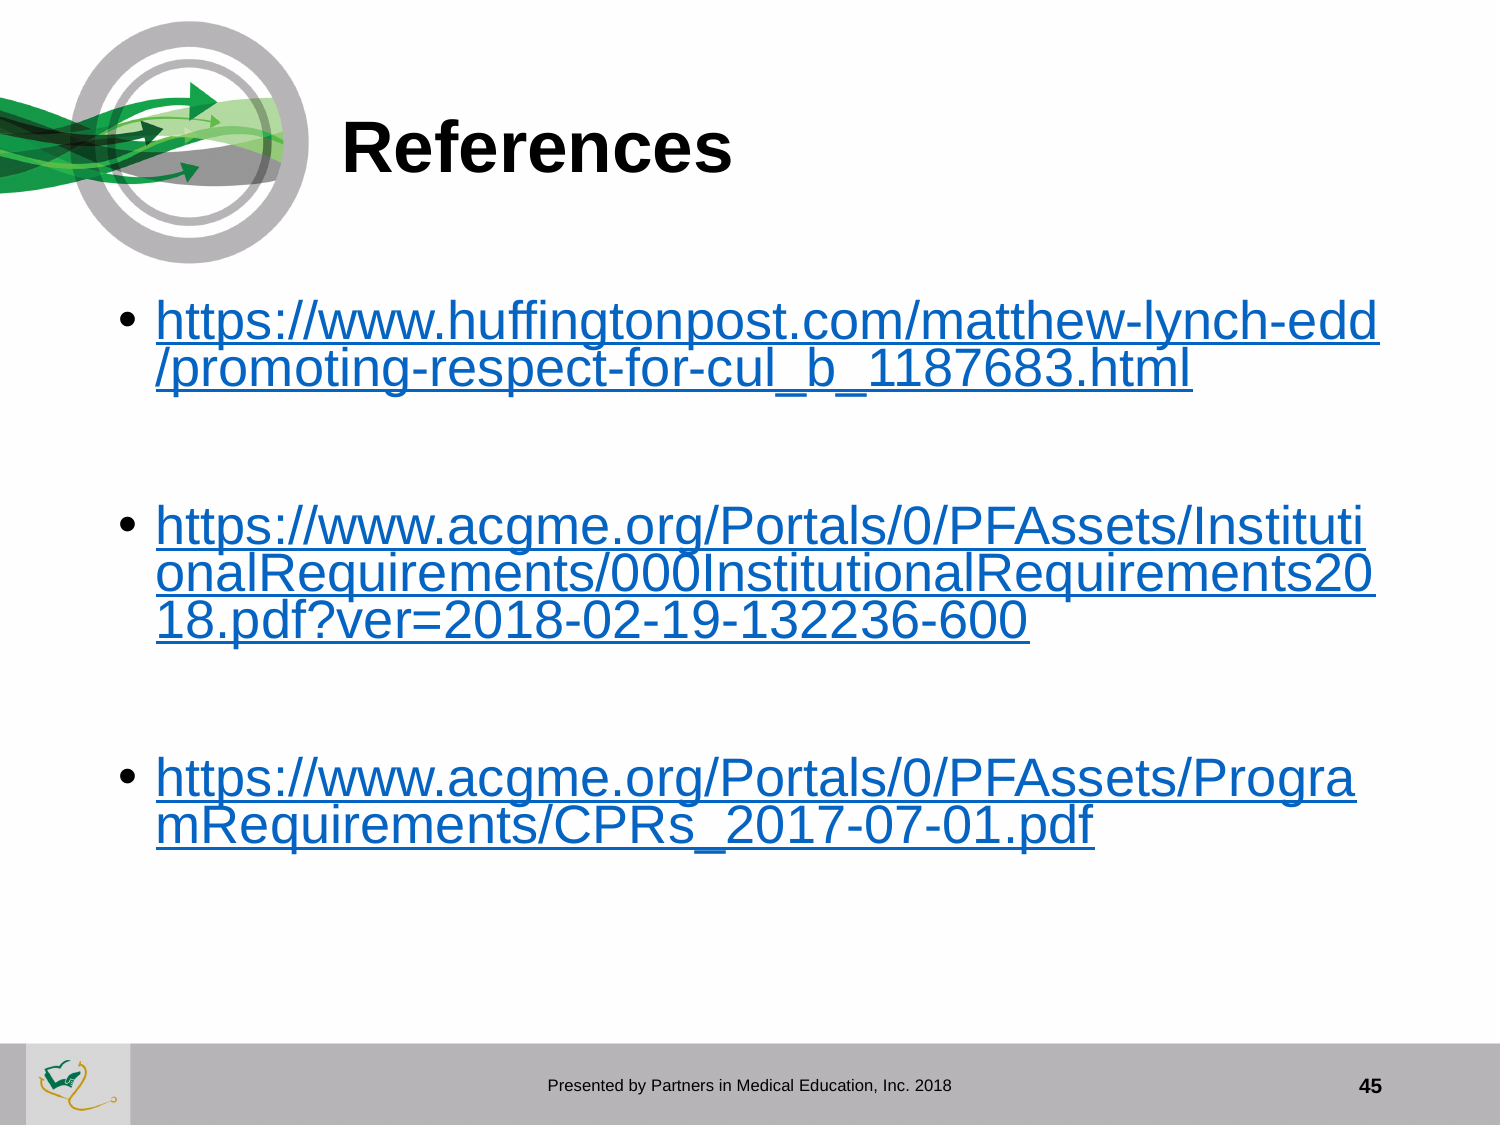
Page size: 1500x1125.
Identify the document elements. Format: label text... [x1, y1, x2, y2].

list https://www.huffingtonpost.com/matthew-lynch-edd/promoting-respect-for-cul_b_1187683.html https://www.acgme.org/Portals/0/PFAssets/InstitutionalRequirements/000InstitutionalRequirements2018.pdf?ver=2018-02-19-132236-600 https://www.acgme.org/Portals/0/PFAssets/ProgramRequirements/CPRs_2017-07-01.pdf [103, 285, 1397, 1014]
footer Presented by Partners in Medical Education, Inc. 2018 [496, 1055, 1004, 1116]
picture [0, 0, 1500, 1125]
slide_number 45 [1059, 1055, 1397, 1116]
title References [326, 40, 1397, 258]
